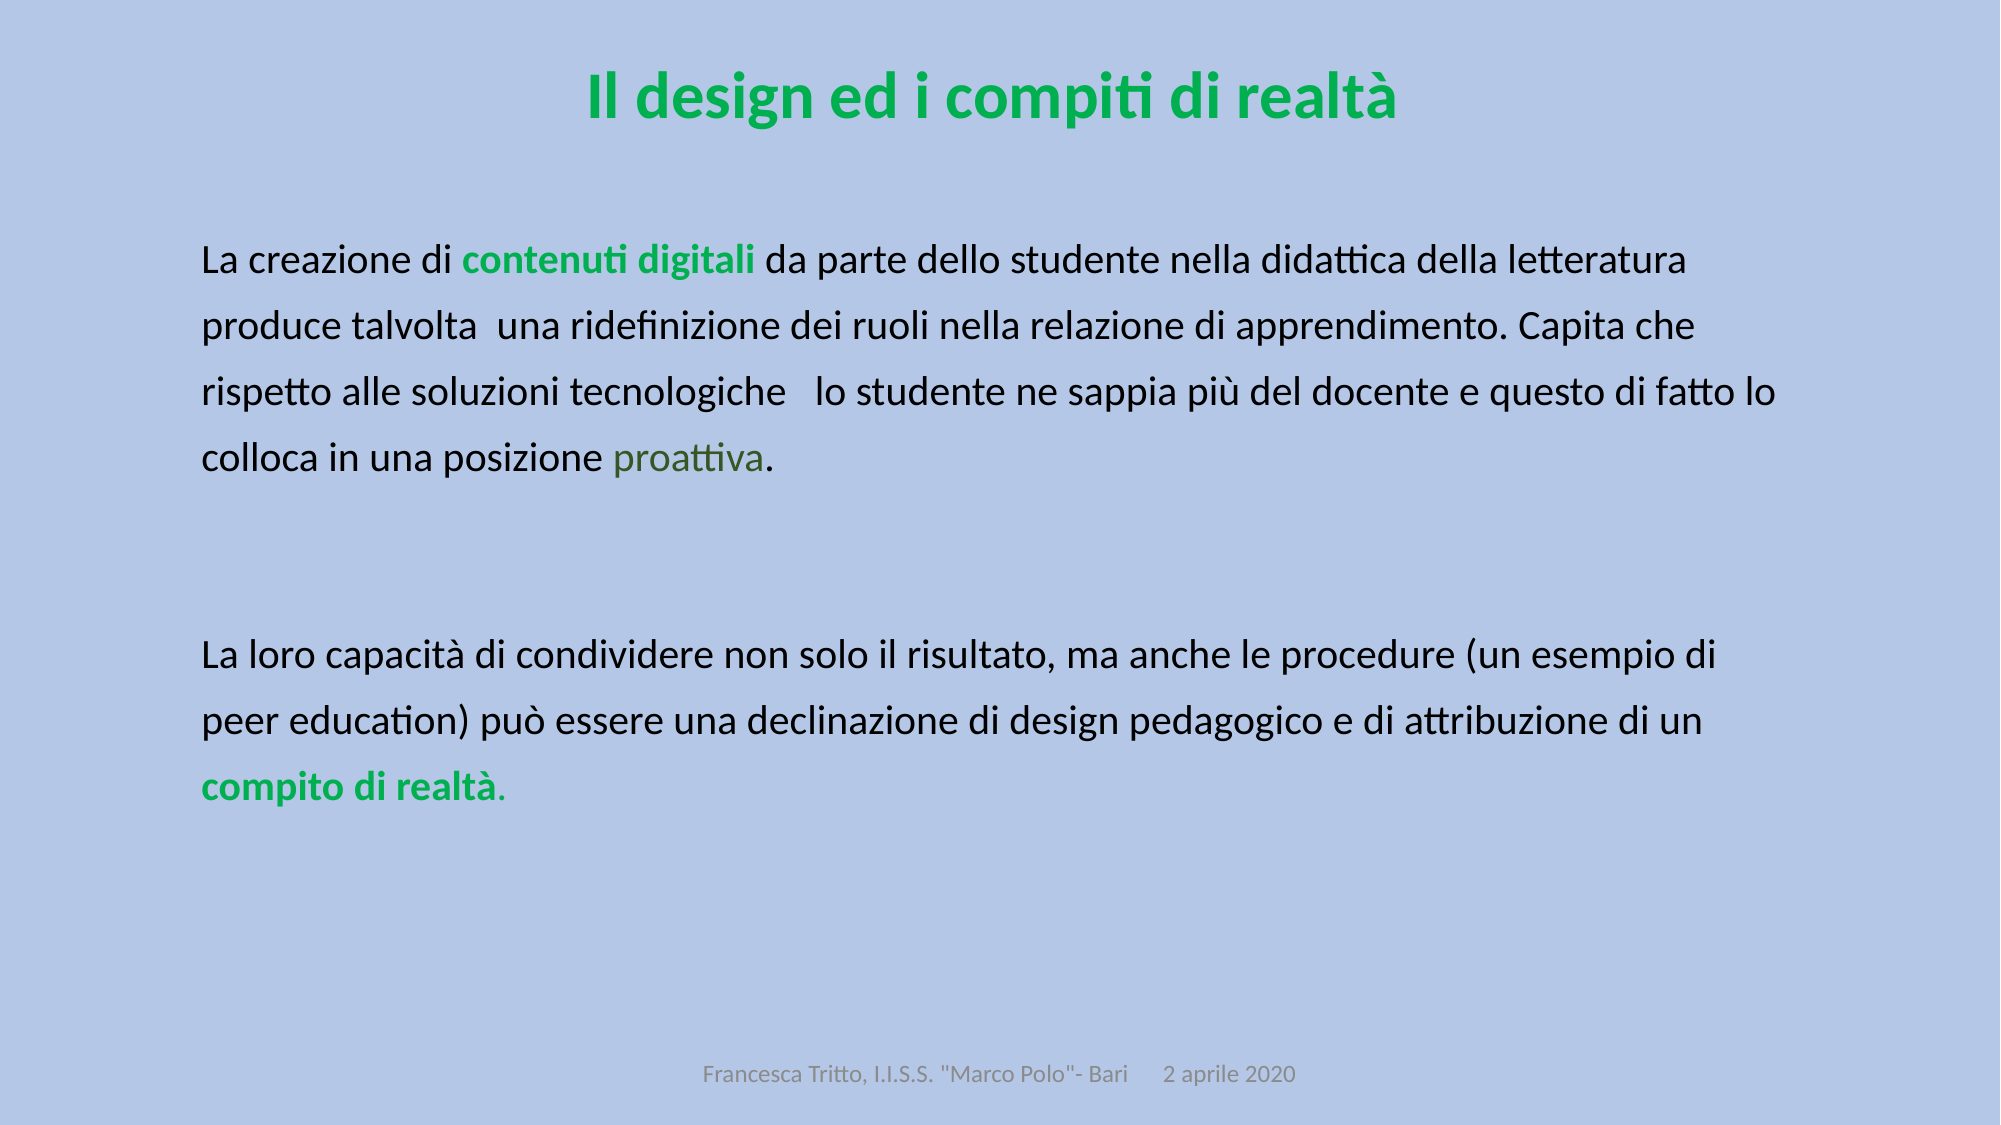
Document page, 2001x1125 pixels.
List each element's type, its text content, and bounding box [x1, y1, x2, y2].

list Il design ed i compiti di realtà La creazione di contenuti digitali da parte dello studente nella didattica della letteratura produce talvolta una ridefinizione dei ruoli nella relazione di apprendimento. Capita che rispetto alle soluzioni tecnologiche lo studente ne sappia più del docente e questo di fatto lo colloca in una posizione proattiva. La loro capacità di condividere non solo il risultato, ma anche le procedure (un esempio di peer education) può essere una declinazione di design pedagogico e di attribuzione di un compito di realtà. [186, 53, 1814, 981]
footer Francesca Tritto, I.I.S.S. "Marco Polo"- Bari 2 aprile 2020 [662, 1042, 1338, 1103]
